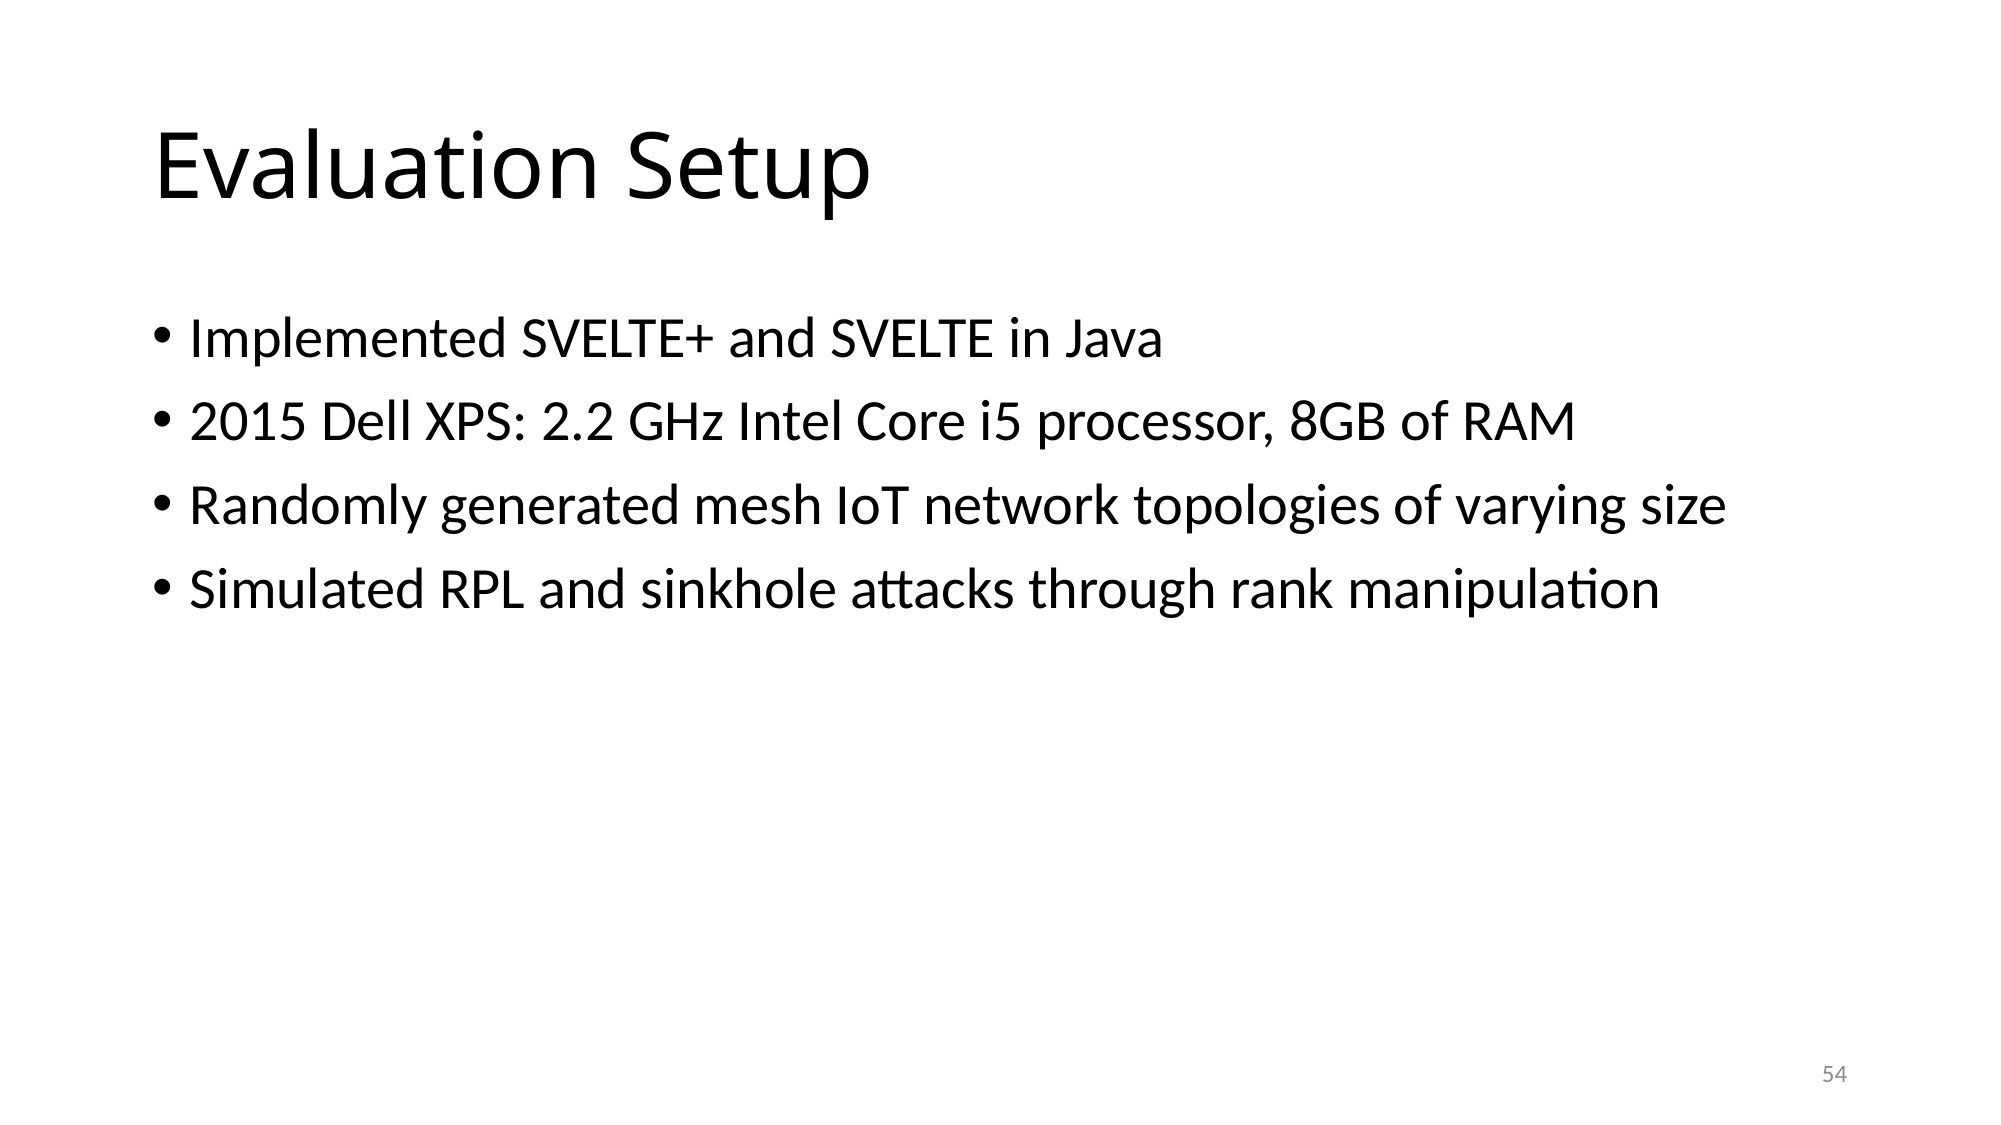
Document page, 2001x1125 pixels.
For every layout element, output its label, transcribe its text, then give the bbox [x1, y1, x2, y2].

slide_number 54 [1412, 1042, 1863, 1103]
list Implemented SVELTE+ and SVELTE in Java 2015 Dell XPS: 2.2 GHz Intel Core i5 processor, 8GB of RAM Randomly generated mesh IoT network topologies of varying size Simulated RPL and sinkhole attacks through rank manipulation [137, 299, 1863, 1014]
title Evaluation Setup [137, 59, 1863, 278]
